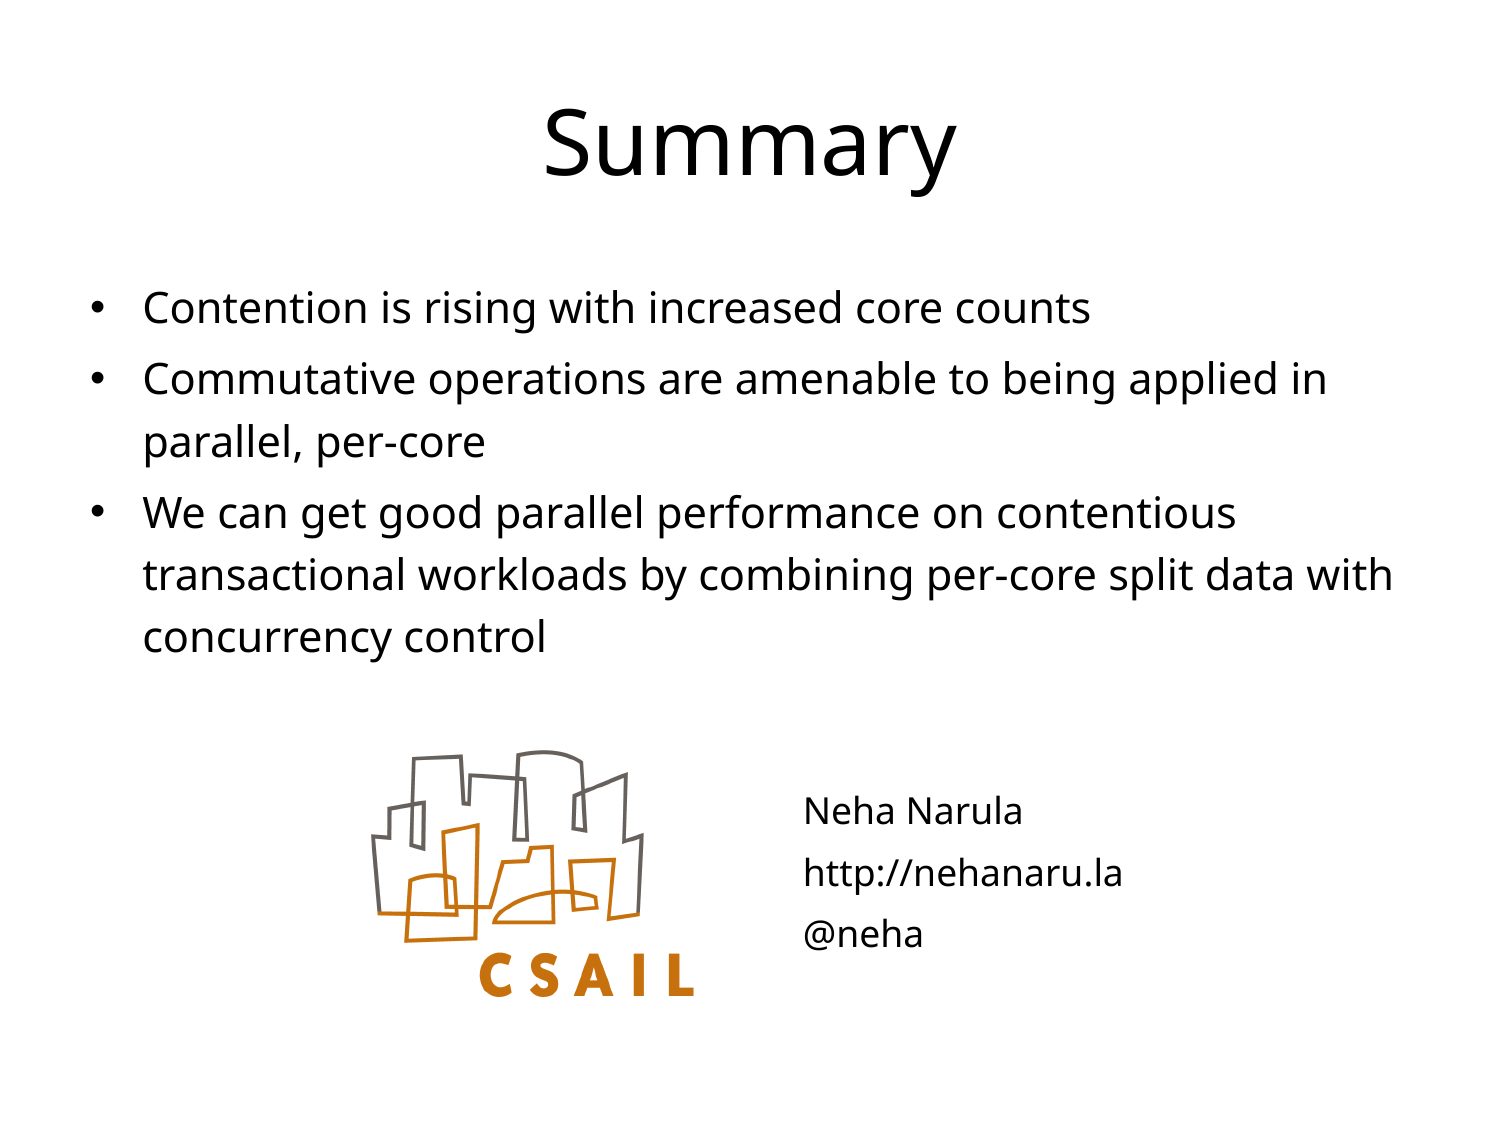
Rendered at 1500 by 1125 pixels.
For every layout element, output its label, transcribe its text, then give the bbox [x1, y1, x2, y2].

picture [330, 719, 750, 1006]
text_box Neha Narula http://nehanaru.la @neha [787, 771, 1394, 963]
title Summary [75, 45, 1425, 233]
list Contention is rising with increased core counts Commutative operations are amenable to being applied in parallel, per-core We can get good parallel performance on contentious transactional workloads by combining per-core split data with concurrency control [75, 262, 1425, 675]
